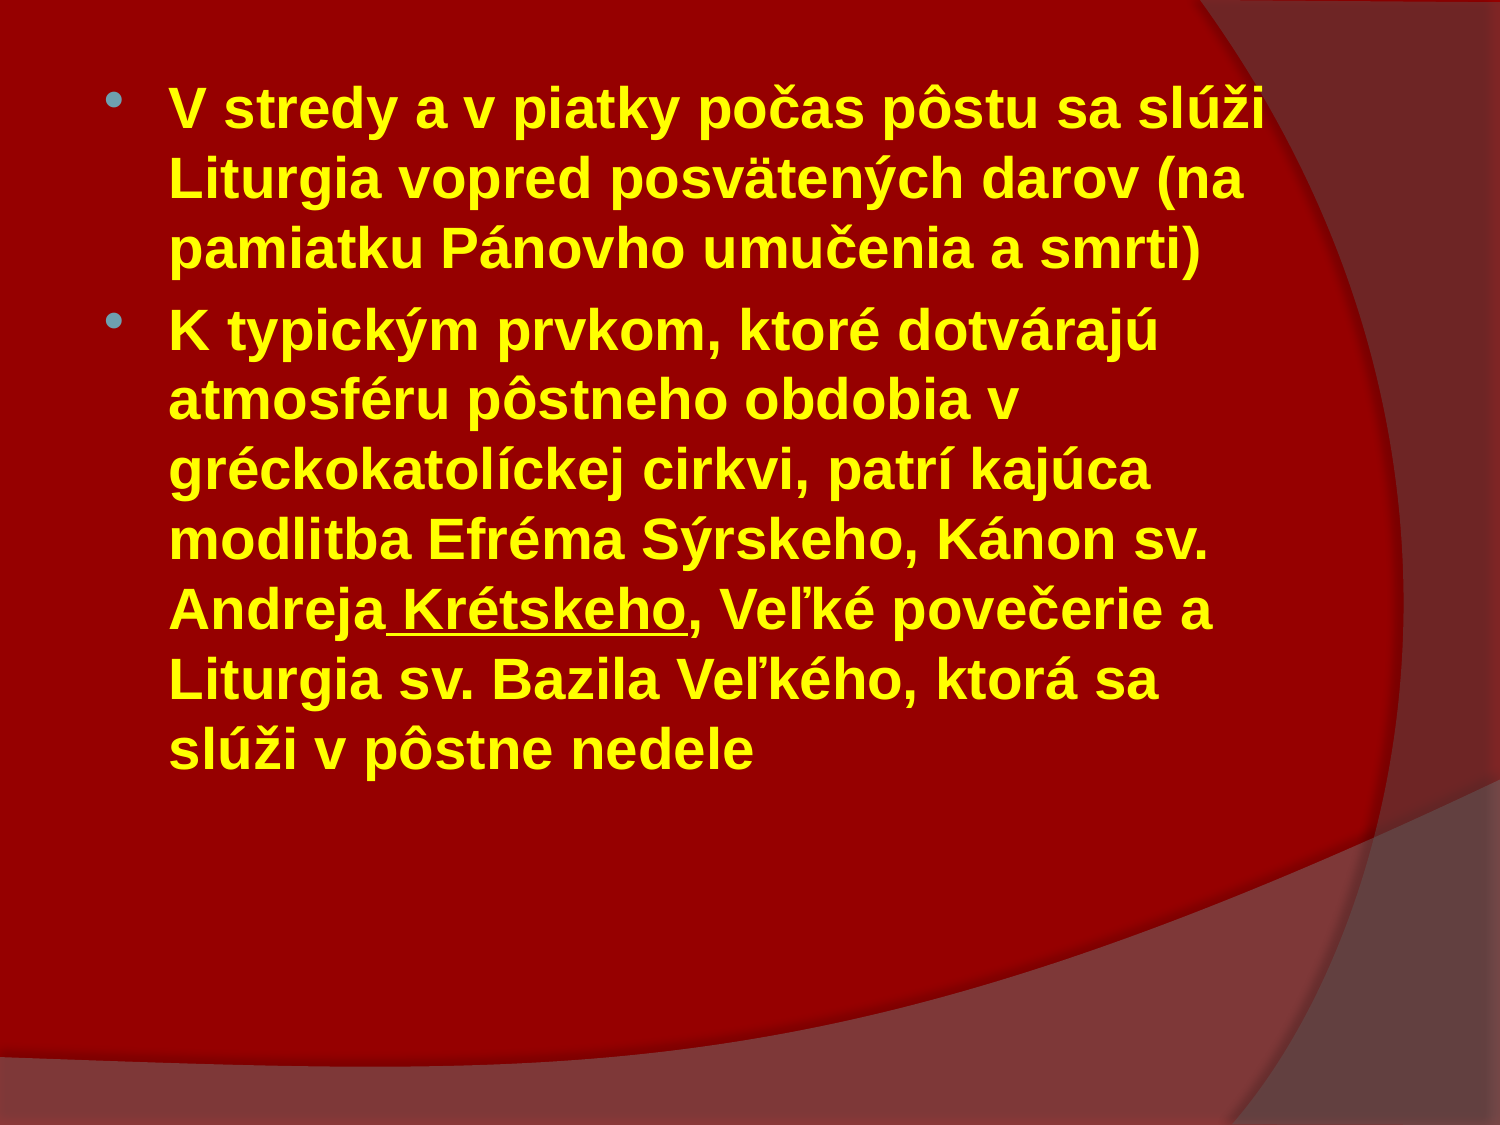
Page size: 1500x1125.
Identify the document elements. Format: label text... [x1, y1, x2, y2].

list V stredy a v piatky počas pôstu sa slúži Liturgia vopred posvätených darov (na pamiatku Pánovho umučenia a smrti) K typickým prvkom, ktoré dotvárajú atmosféru pôstneho obdobia v gréckokatolíckej cirkvi, patrí kajúca modlitba Efréma Sýrskeho, Kánon sv. Andreja Krétskeho, Veľké povečerie a Liturgia sv. Bazila Veľkého, ktorá sa slúži v pôstne nedele [85, 63, 1311, 1125]
